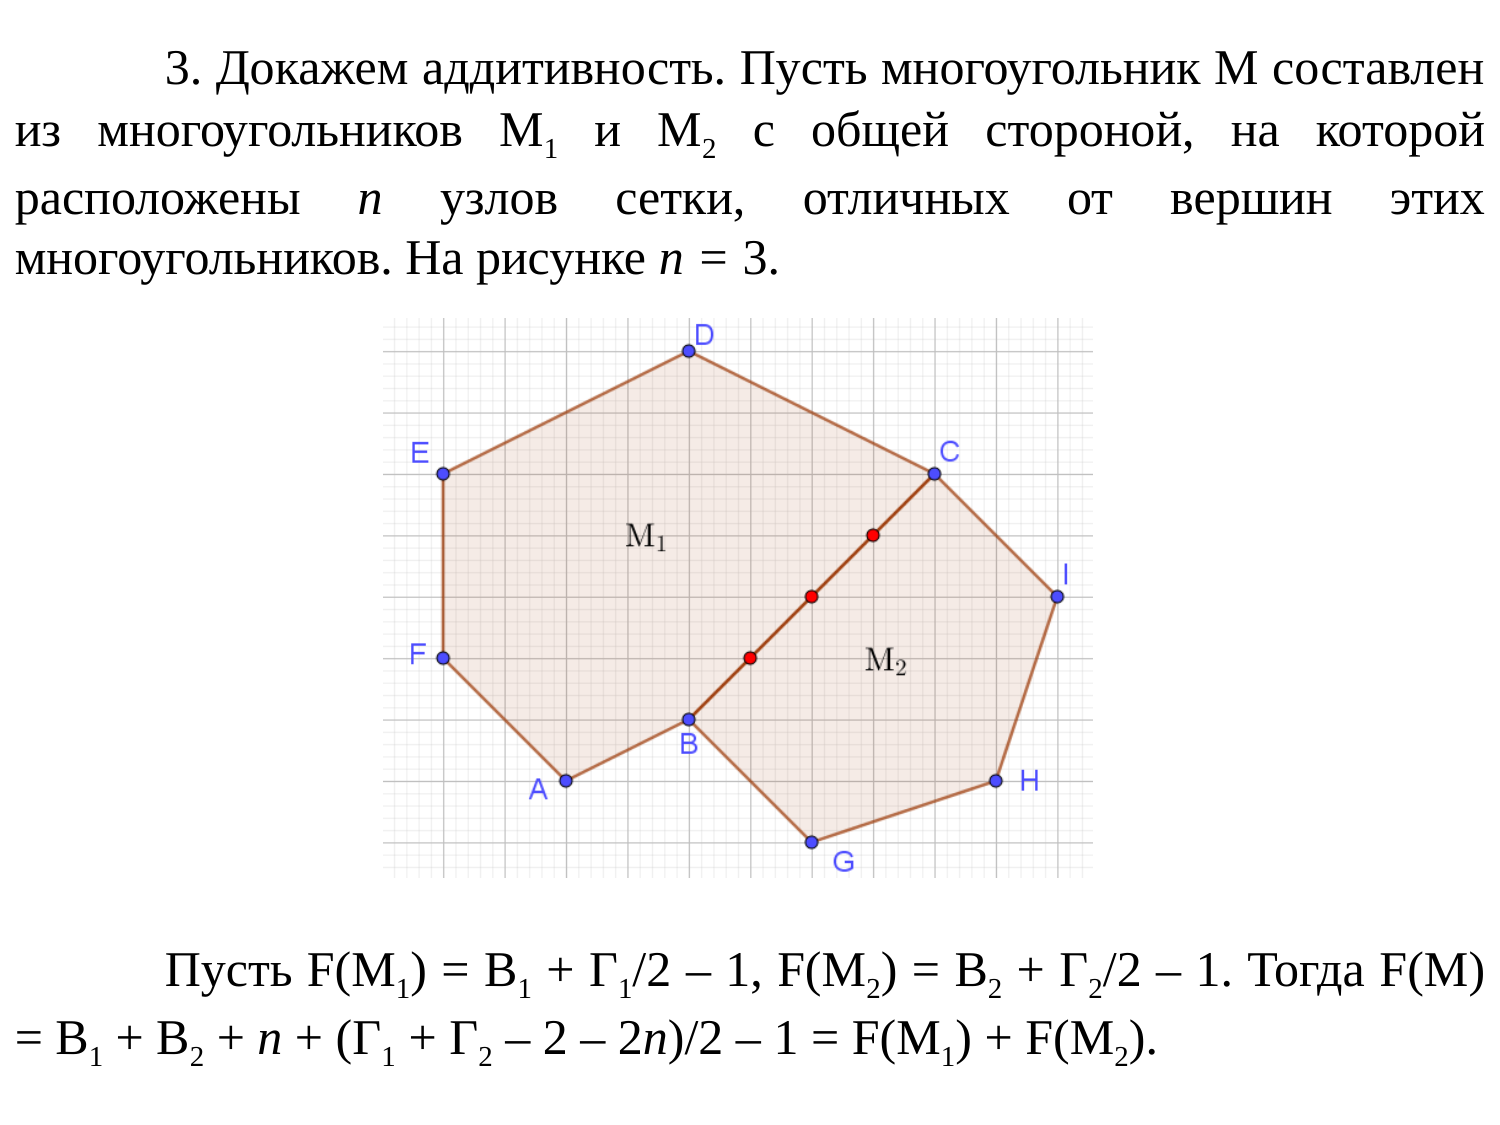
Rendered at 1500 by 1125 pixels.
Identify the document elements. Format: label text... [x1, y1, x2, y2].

text_box Пусть F(M1) = В1 + Г1/2 – 1, F(M2) = В2 + Г2/2 – 1. Тогда F(М) = В1 + В2 + n + (Г1 + Г2 – 2 – 2n)/2 – 1 = F(М1) + F(М2). [0, 928, 1500, 1080]
picture [383, 318, 1093, 878]
text_box 3. Докажем аддитивность. Пусть многоугольник М составлен из многоугольников М1 и М2 с общей стороной, на которой расположены n узлов сетки, отличных от вершин этих многоугольников. На рисунке n = 3. [0, 19, 1500, 293]
